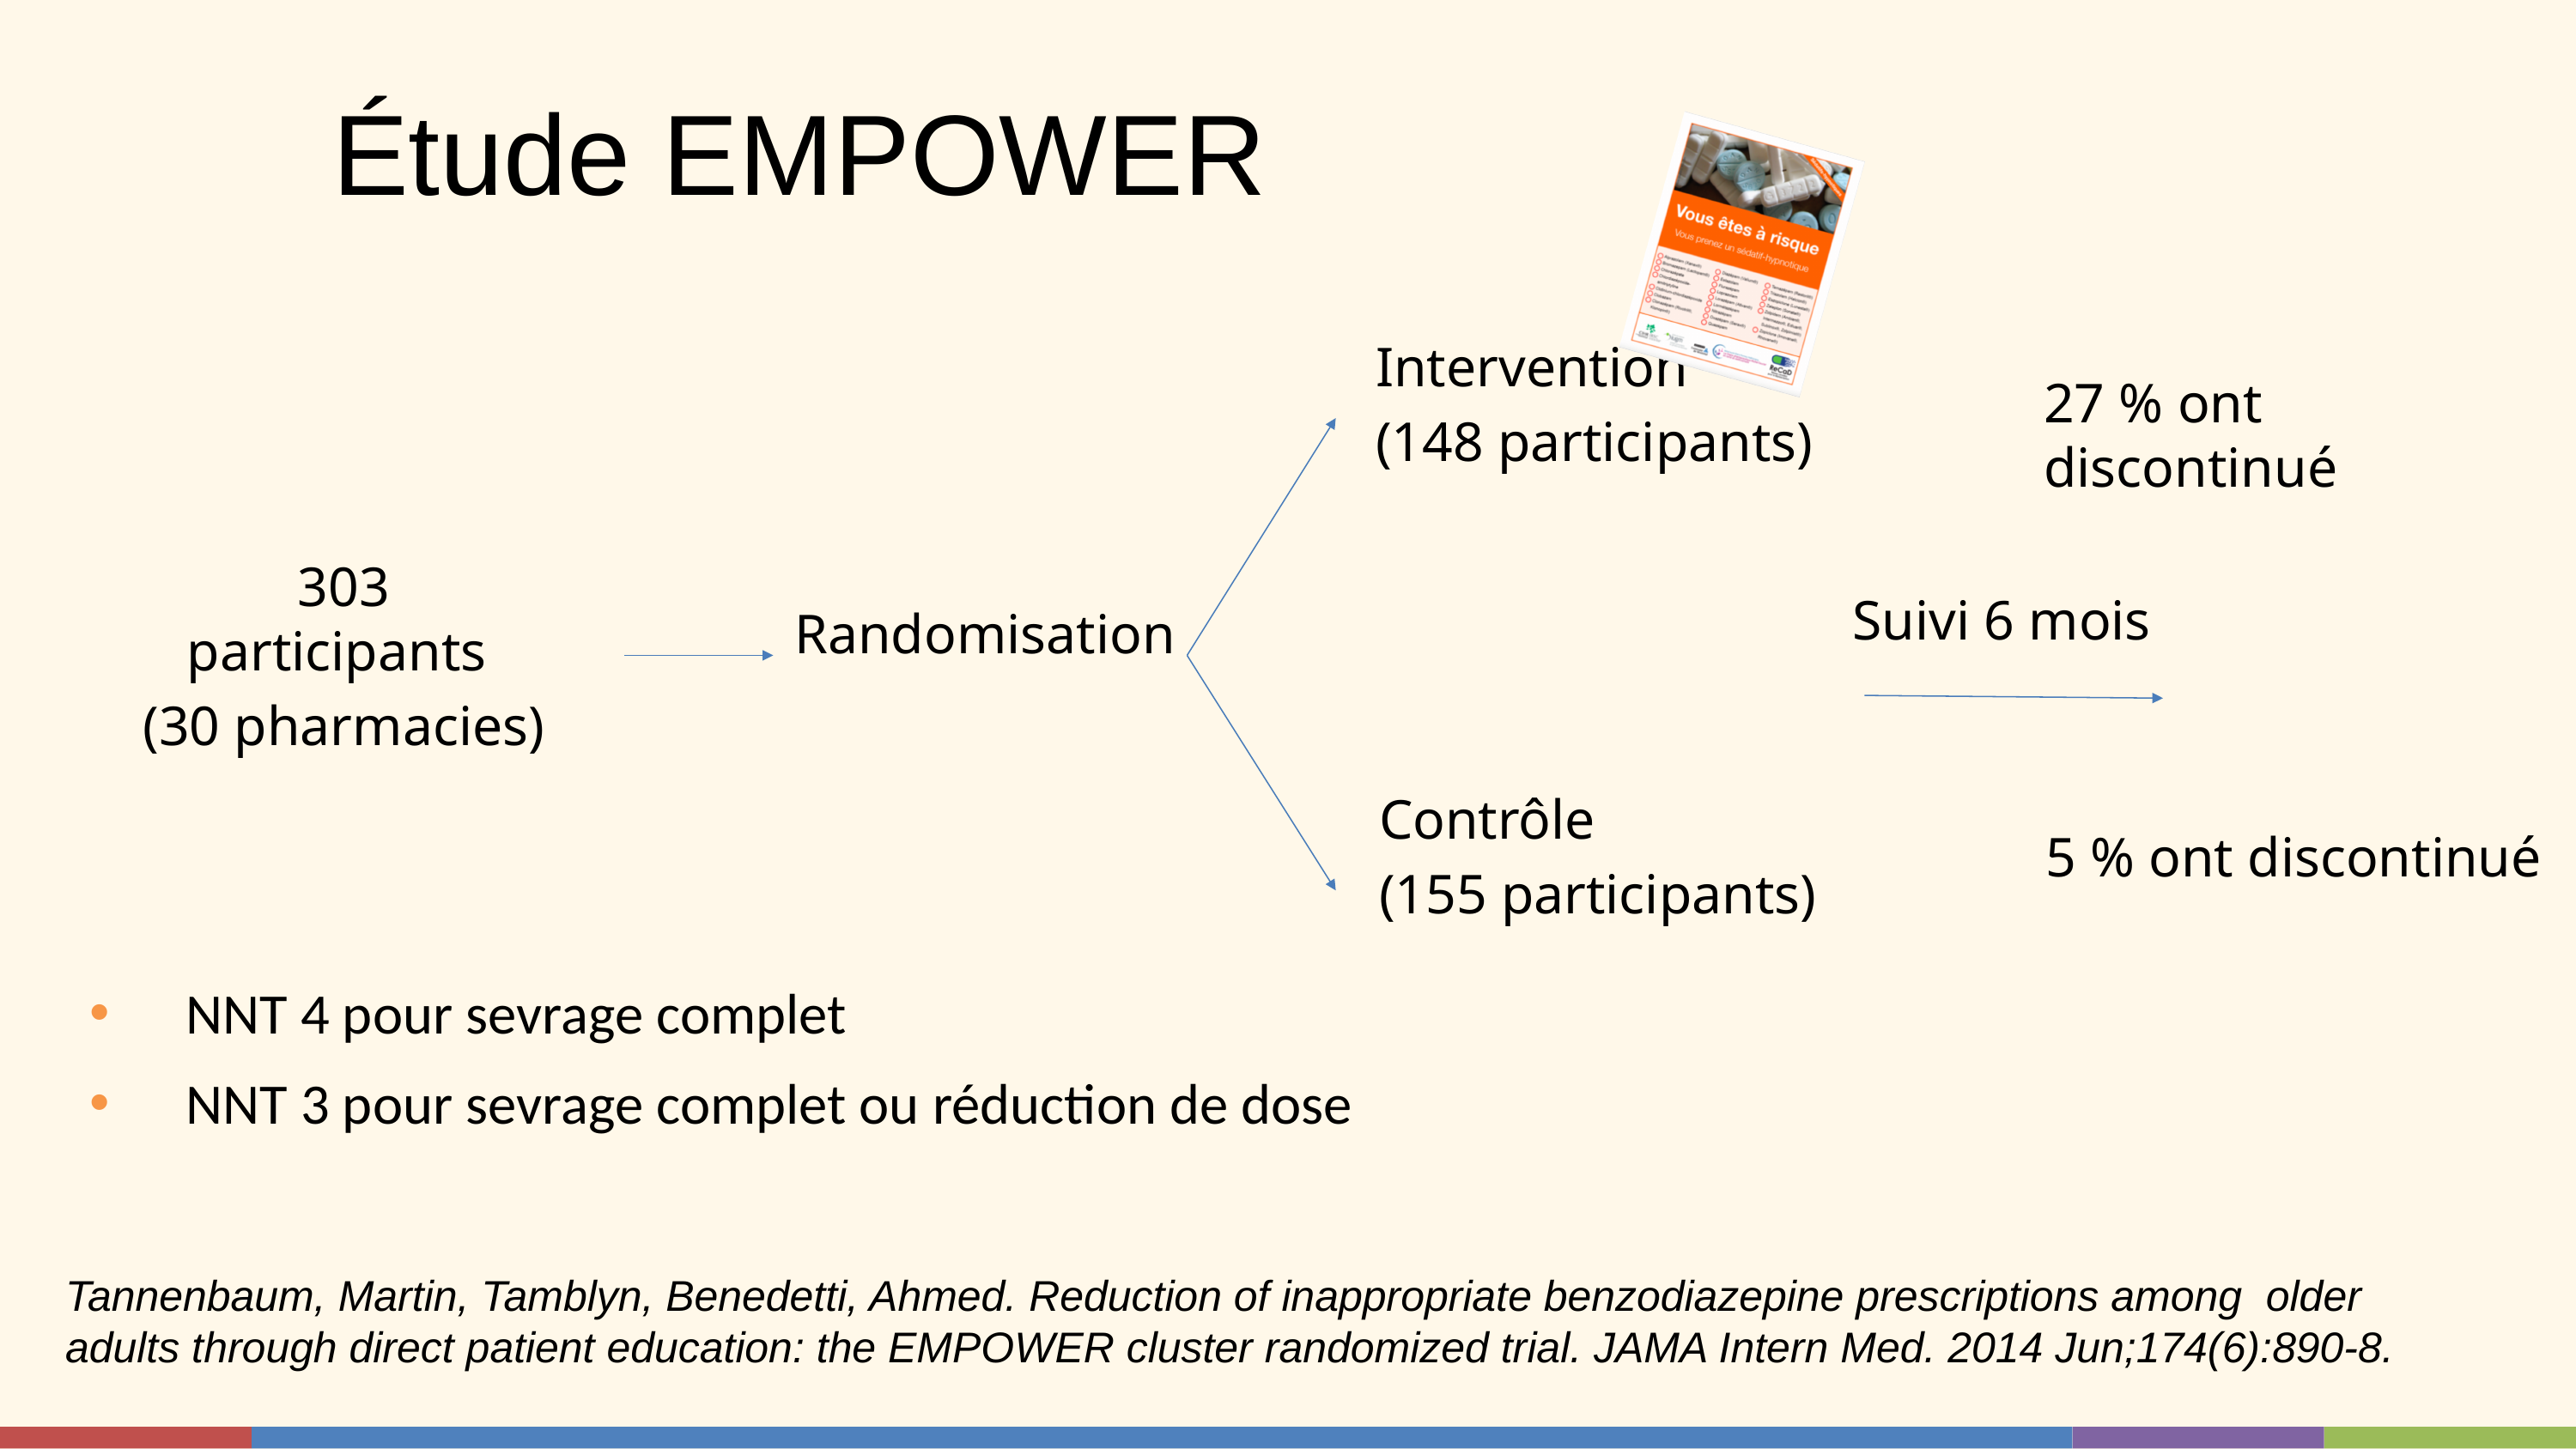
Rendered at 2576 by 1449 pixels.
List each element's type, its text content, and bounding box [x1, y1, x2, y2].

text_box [1187, 417, 1336, 656]
text_box 303 participants (30 pharmacies) [83, 526, 573, 770]
text_box Tannenbaum, Martin, Tamblyn, Benedetti, Ahmed. Reduction of inappropriate benzodiazepine prescriptions among older adults through direct patient education: the EMPOWER cluster randomized trial. JAMA Intern Med. 2014 Jun;174(6):890-8. [52, 1262, 2443, 1379]
picture [1619, 112, 1865, 397]
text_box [1187, 661, 1336, 891]
text_box Intervention (148 participants) [1317, 306, 1873, 418]
text_box Contrôle (155 participants) [1340, 760, 1869, 870]
text_box 27 % ont discontinué [1985, 343, 2575, 455]
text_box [1864, 694, 2164, 699]
list NNT 4 pour sevrage complet NNT 3 pour sevrage complet ou réduction de dose [32, 951, 2389, 1255]
text_box 5 % ont discontinué [1988, 797, 2576, 908]
text_box Randomisation [724, 574, 1182, 685]
text_box Étude EMPOWER [52, 3, 2334, 245]
text_box Suivi 6 mois [1741, 561, 2231, 672]
